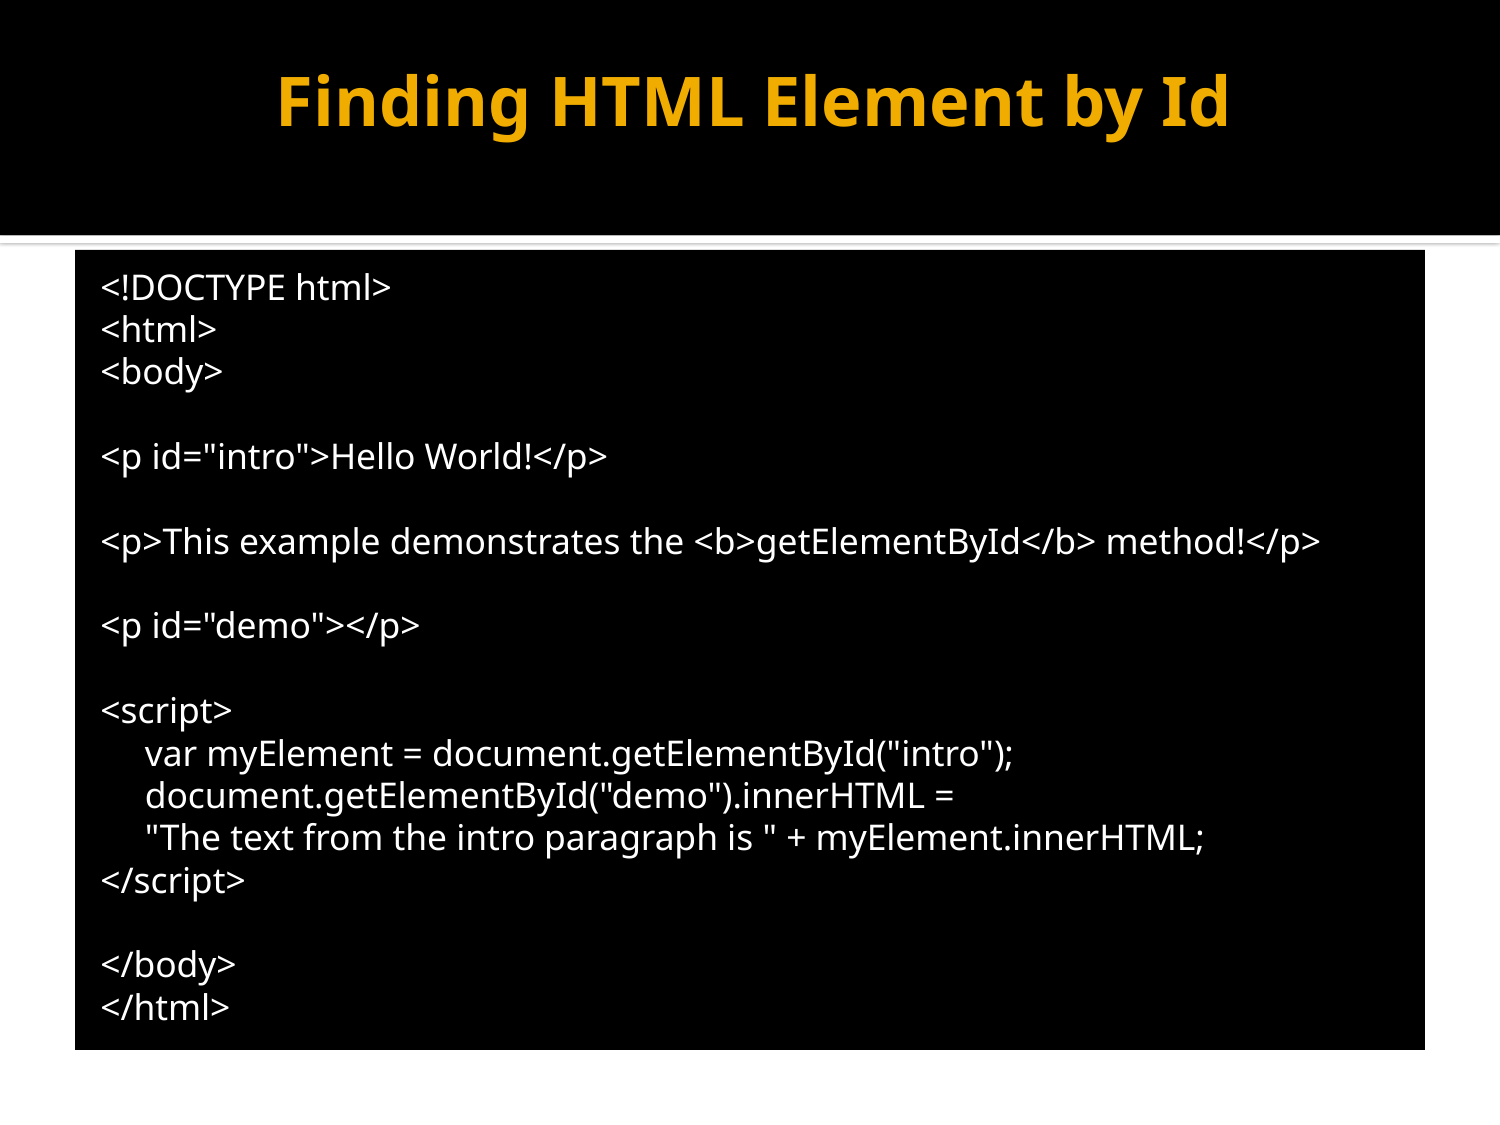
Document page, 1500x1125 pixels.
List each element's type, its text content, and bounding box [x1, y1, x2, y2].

title Finding HTML Element by Id [75, 50, 1425, 231]
list <!DOCTYPE html> <html> <body> <p id="intro">Hello World!</p> <p>This example demonstrates the <b>getElementById</b> method!</p> <p id="demo"></p> <script> var myElement = document.getElementById("intro"); document.getElementById("demo").innerHTML = "The text from the intro paragraph is " + myElement.innerHTML; </script> </body> </html> [75, 249, 1425, 1050]
